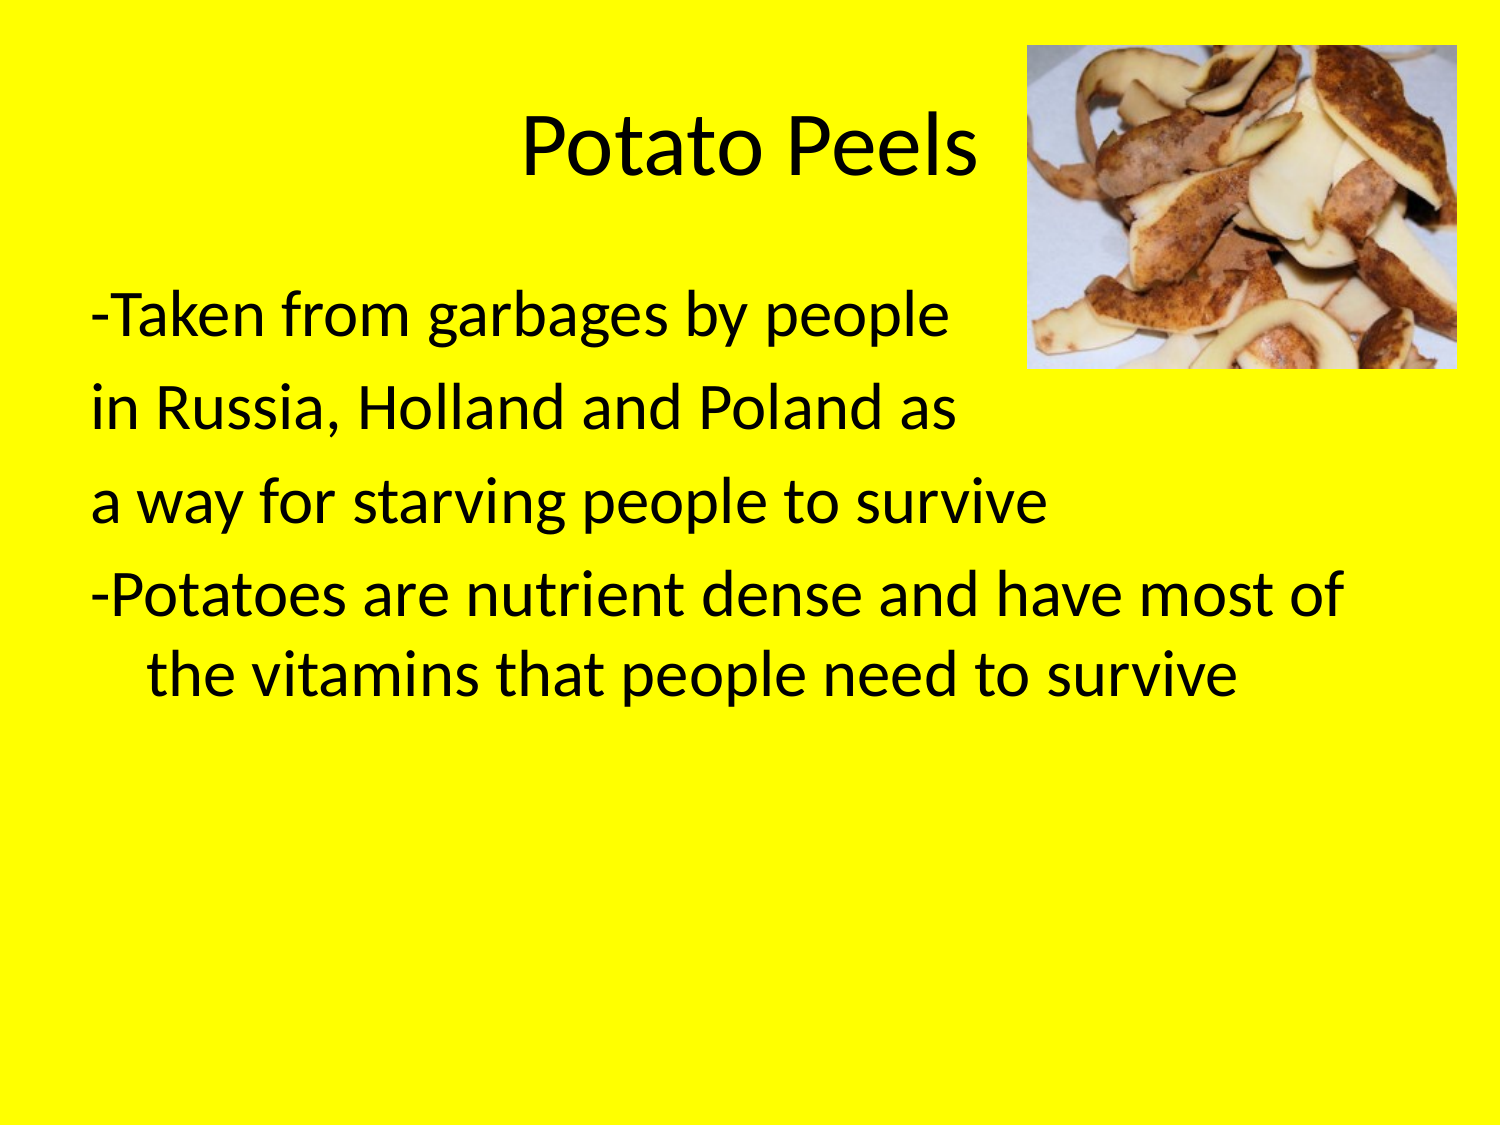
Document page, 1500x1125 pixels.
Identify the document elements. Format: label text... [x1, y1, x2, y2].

list -Taken from garbages by people in Russia, Holland and Poland as a way for starving people to survive -Potatoes are nutrient dense and have most of the vitamins that people need to survive [75, 262, 1425, 1005]
picture [1026, 44, 1457, 369]
title Potato Peels [75, 45, 1024, 233]
